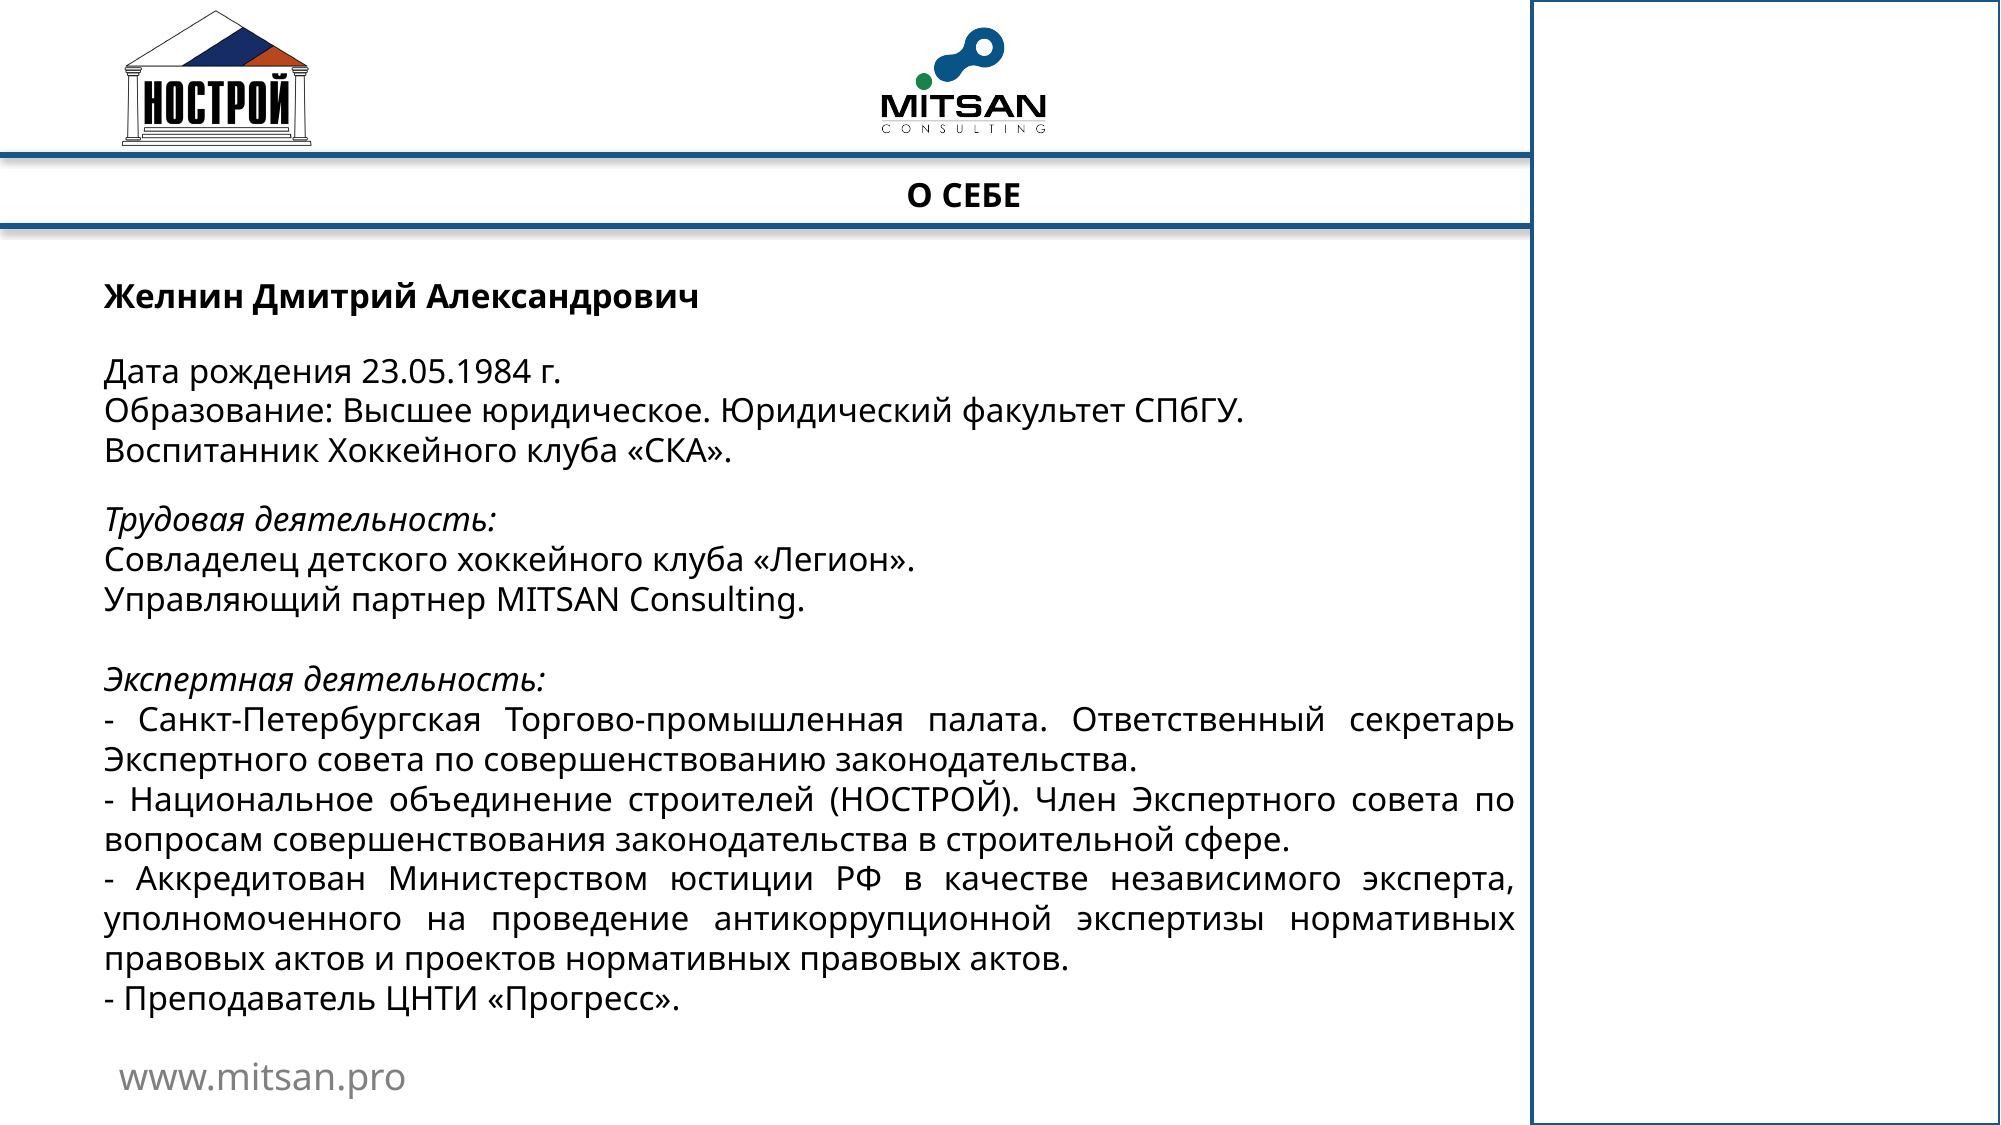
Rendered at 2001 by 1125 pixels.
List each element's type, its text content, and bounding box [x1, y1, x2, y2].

text_box [1530, 0, 2000, 8]
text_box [0, 9, 2000, 227]
text_box [1530, 238, 2000, 1125]
text_box www.mitsan.pro [111, 1045, 440, 1106]
text_box Желнин Дмитрий Александрович Дата рождения 23.05.1984 г. Образование: Высшее юридическое. Юридический факультет СПбГУ. Воспитанник Хоккейного клуба «СКА». Трудовая деятельность: Совладелец детского хоккейного клуба «Легион». Управляющий партнер MITSAN Consulting. Экспертная деятельность: - Санкт-Петербургская Торгово-промышленная палата. Ответственный секретарь Экспертного совета по совершенствованию законодательства. - Национальное объединение строителей (НОСТРОЙ). Член Экспертного совета по вопросам совершенствования законодательства в строительной сфере. - Аккредитован Министерством юстиции РФ в качестве независимого эксперта, уполномоченного на проведение антикоррупционной экспертизы нормативных правовых актов и проектов нормативных правовых актов. - Преподаватель ЦНТИ «Прогресс». [89, 240, 1530, 1025]
